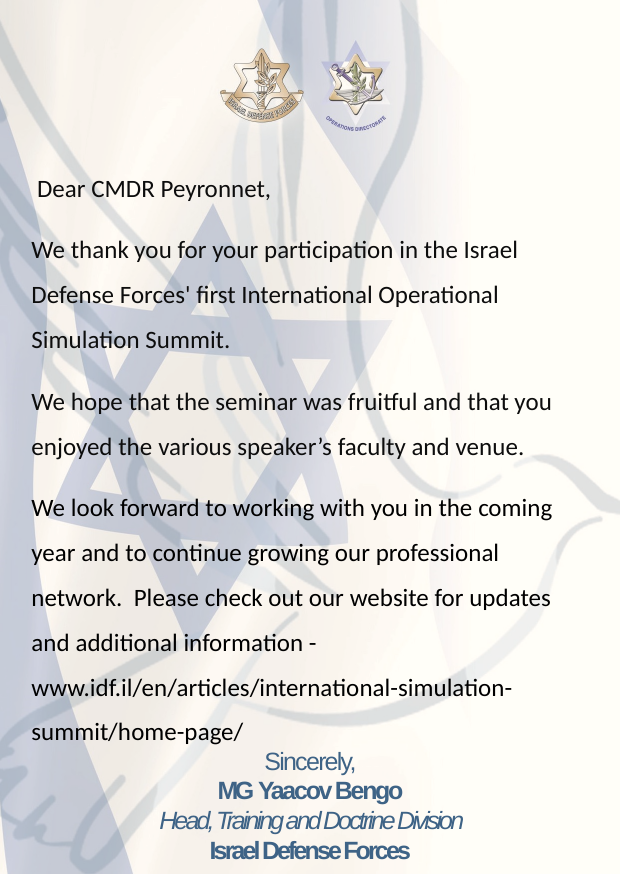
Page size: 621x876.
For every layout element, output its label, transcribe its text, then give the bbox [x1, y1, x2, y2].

text_box Dear CMDR Peyronnet, We thank you for your participation in the Israel Defense Forces' first International Operational Simulation Summit. We hope that the seminar was fruitful and that you enjoyed the various speaker’s faculty and venue. We look forward to working with you in the coming year and to continue growing our professional network. Please check out our website for updates and additional information - www.idf.il/en/articles/international-simulation-summit/home-page/ [16, 149, 605, 754]
text_box Sincerely, MG Yaacov Bengo Head, Training and Doctrine Division Israel Defense Forces [29, 754, 592, 865]
